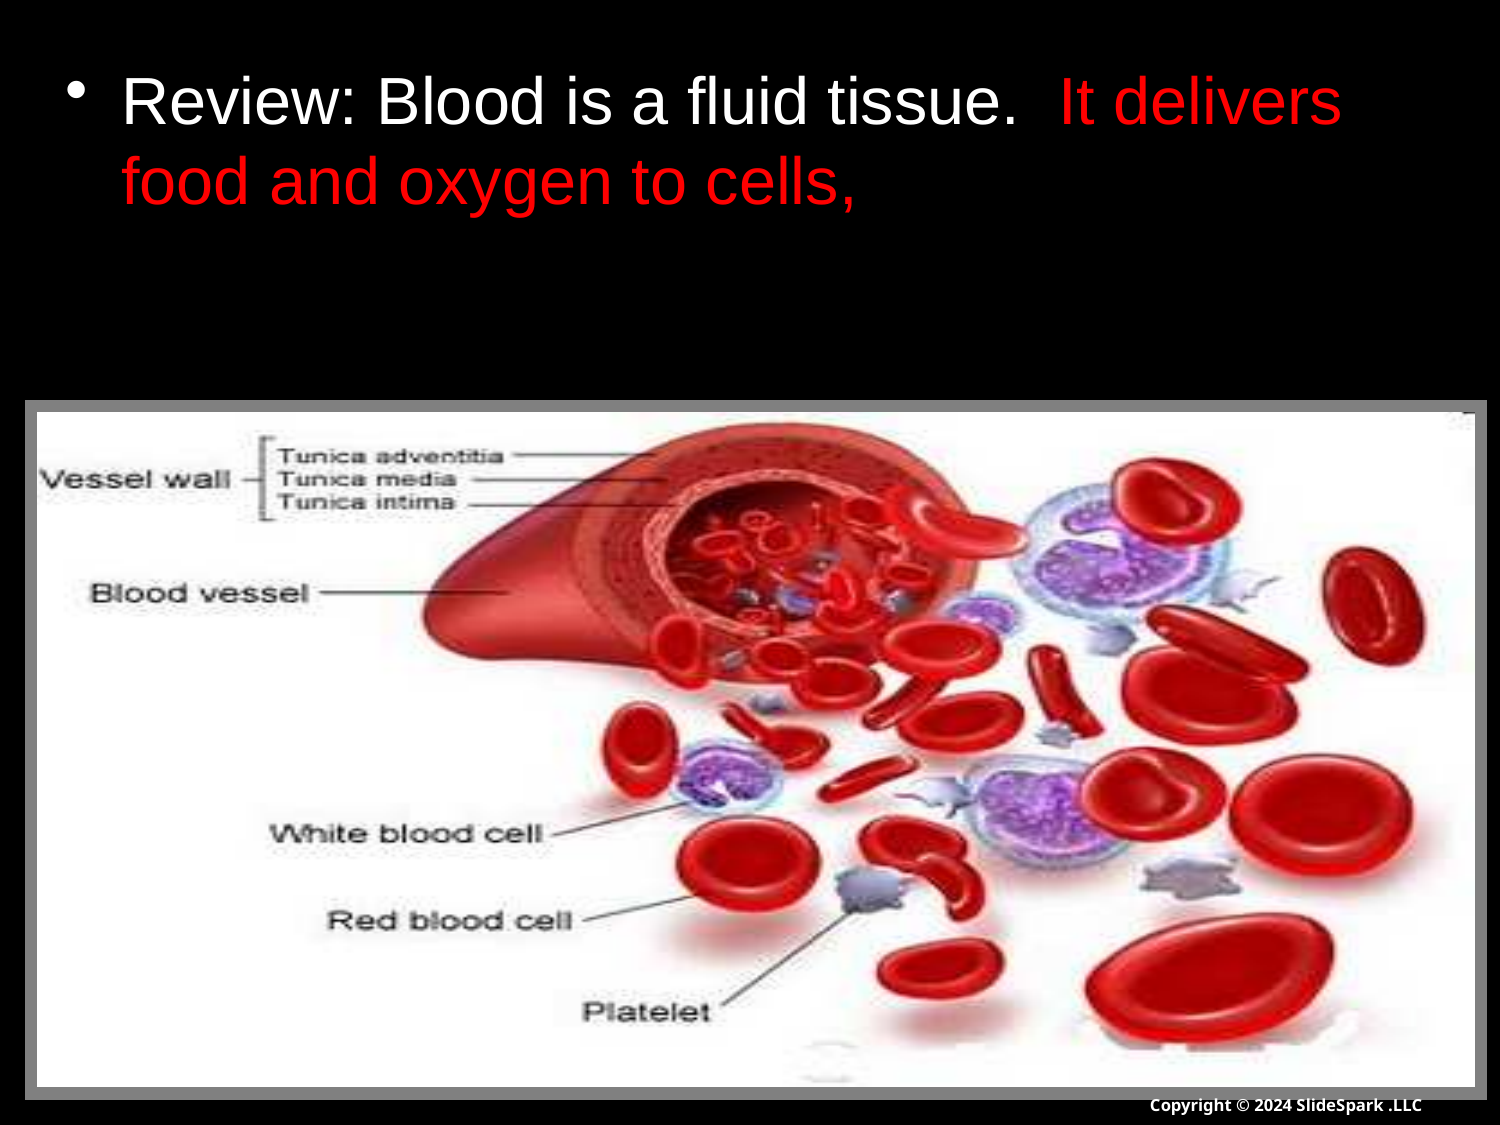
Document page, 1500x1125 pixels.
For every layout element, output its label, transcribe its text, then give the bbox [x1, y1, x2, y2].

text_box Copyright © 2024 SlideSpark .LLC [937, 1097, 1438, 1123]
picture [37, 412, 1476, 1088]
list Review: Blood is a fluid tissue. It delivers food and oxygen to cells, [50, 50, 1425, 400]
